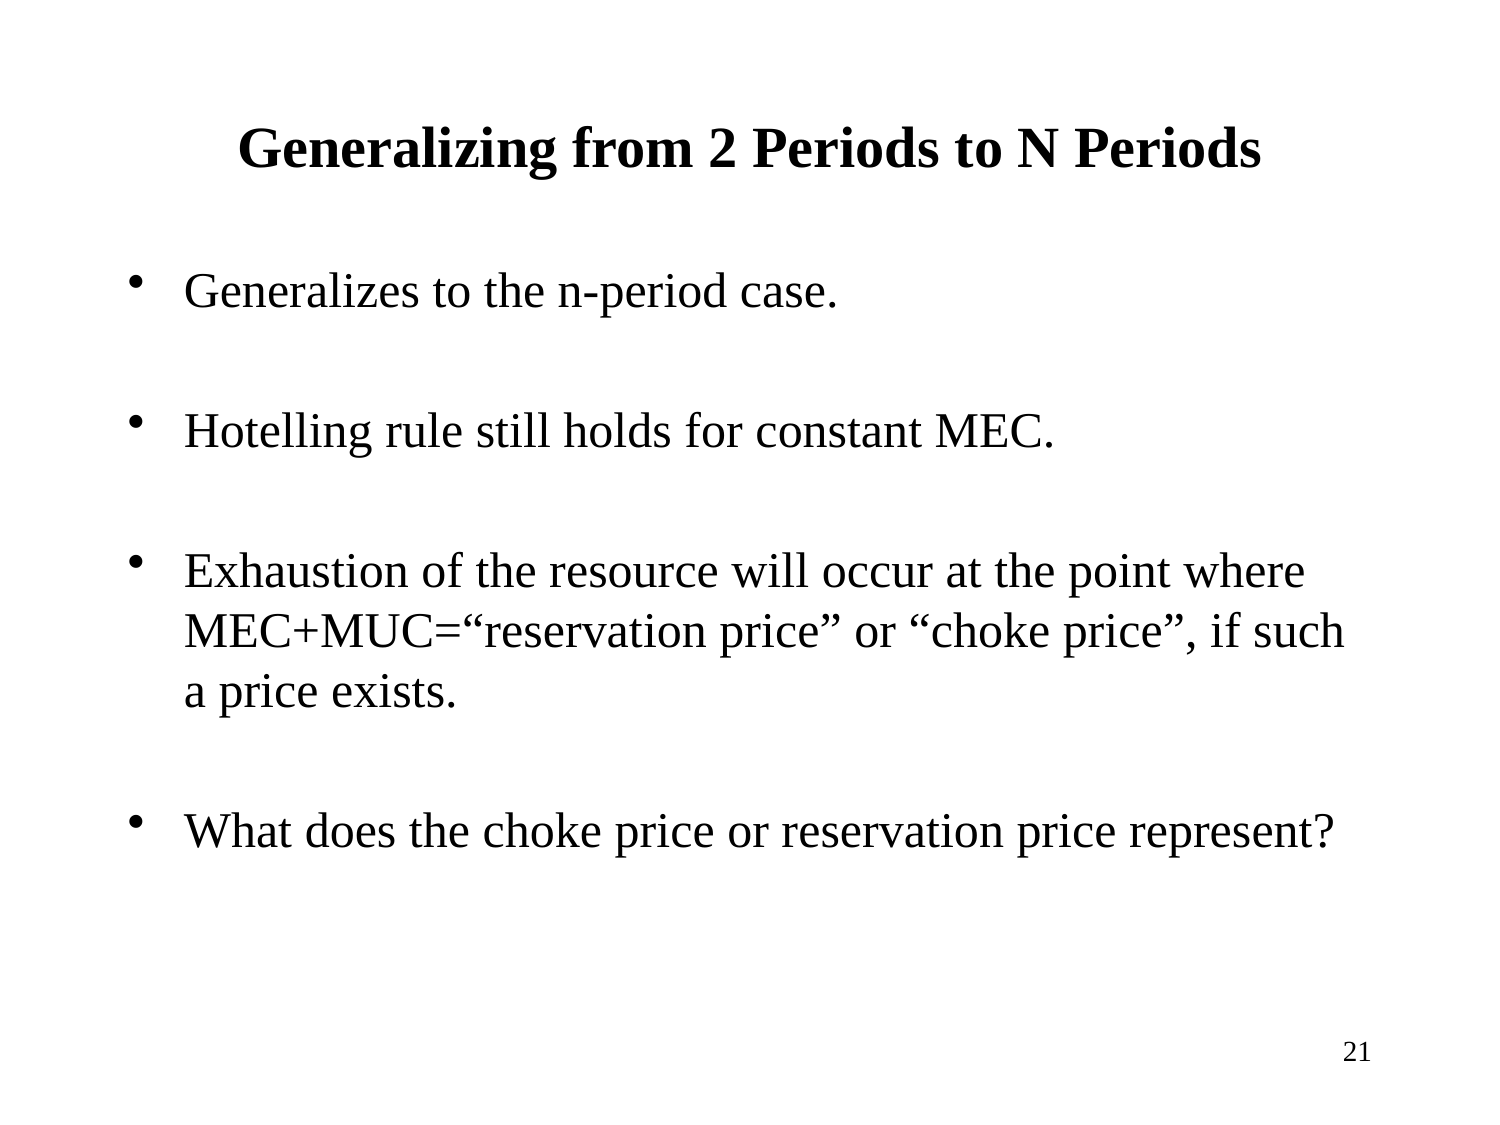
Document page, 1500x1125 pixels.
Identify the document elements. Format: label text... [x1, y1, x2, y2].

title Generalizing from 2 Periods to N Periods [112, 99, 1388, 188]
list Generalizes to the n-period case. Hotelling rule still holds for constant MEC. Exhaustion of the resource will occur at the point where MEC+MUC=“reservation price” or “choke price”, if such a price exists. What does the choke price or reservation price represent? [112, 249, 1388, 1000]
slide_number 21 [1074, 1024, 1388, 1101]
